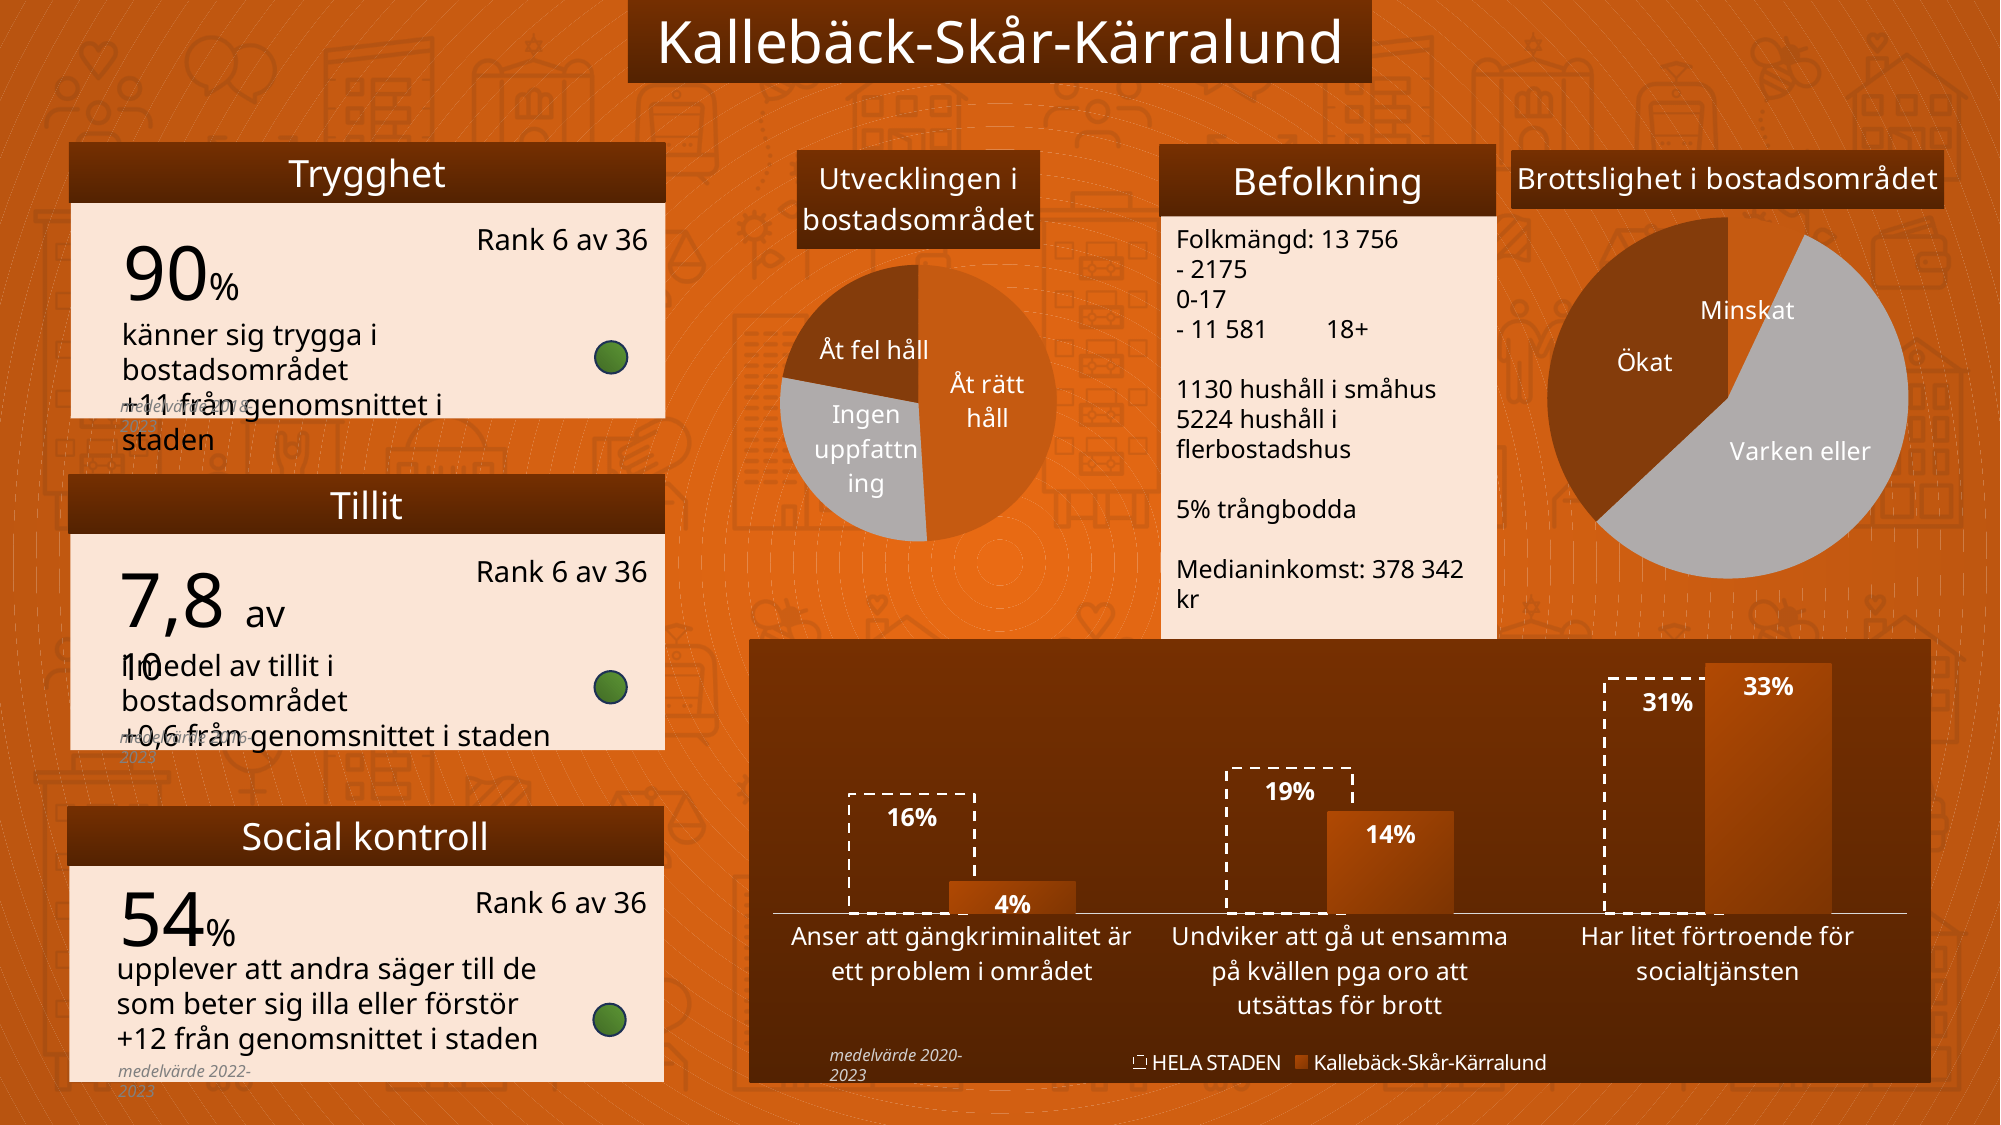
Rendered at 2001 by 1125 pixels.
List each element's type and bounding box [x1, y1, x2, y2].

chart [1453, 132, 2000, 588]
picture [0, 0, 2000, 1124]
chart [749, 639, 1931, 1083]
chart [643, 132, 1194, 588]
